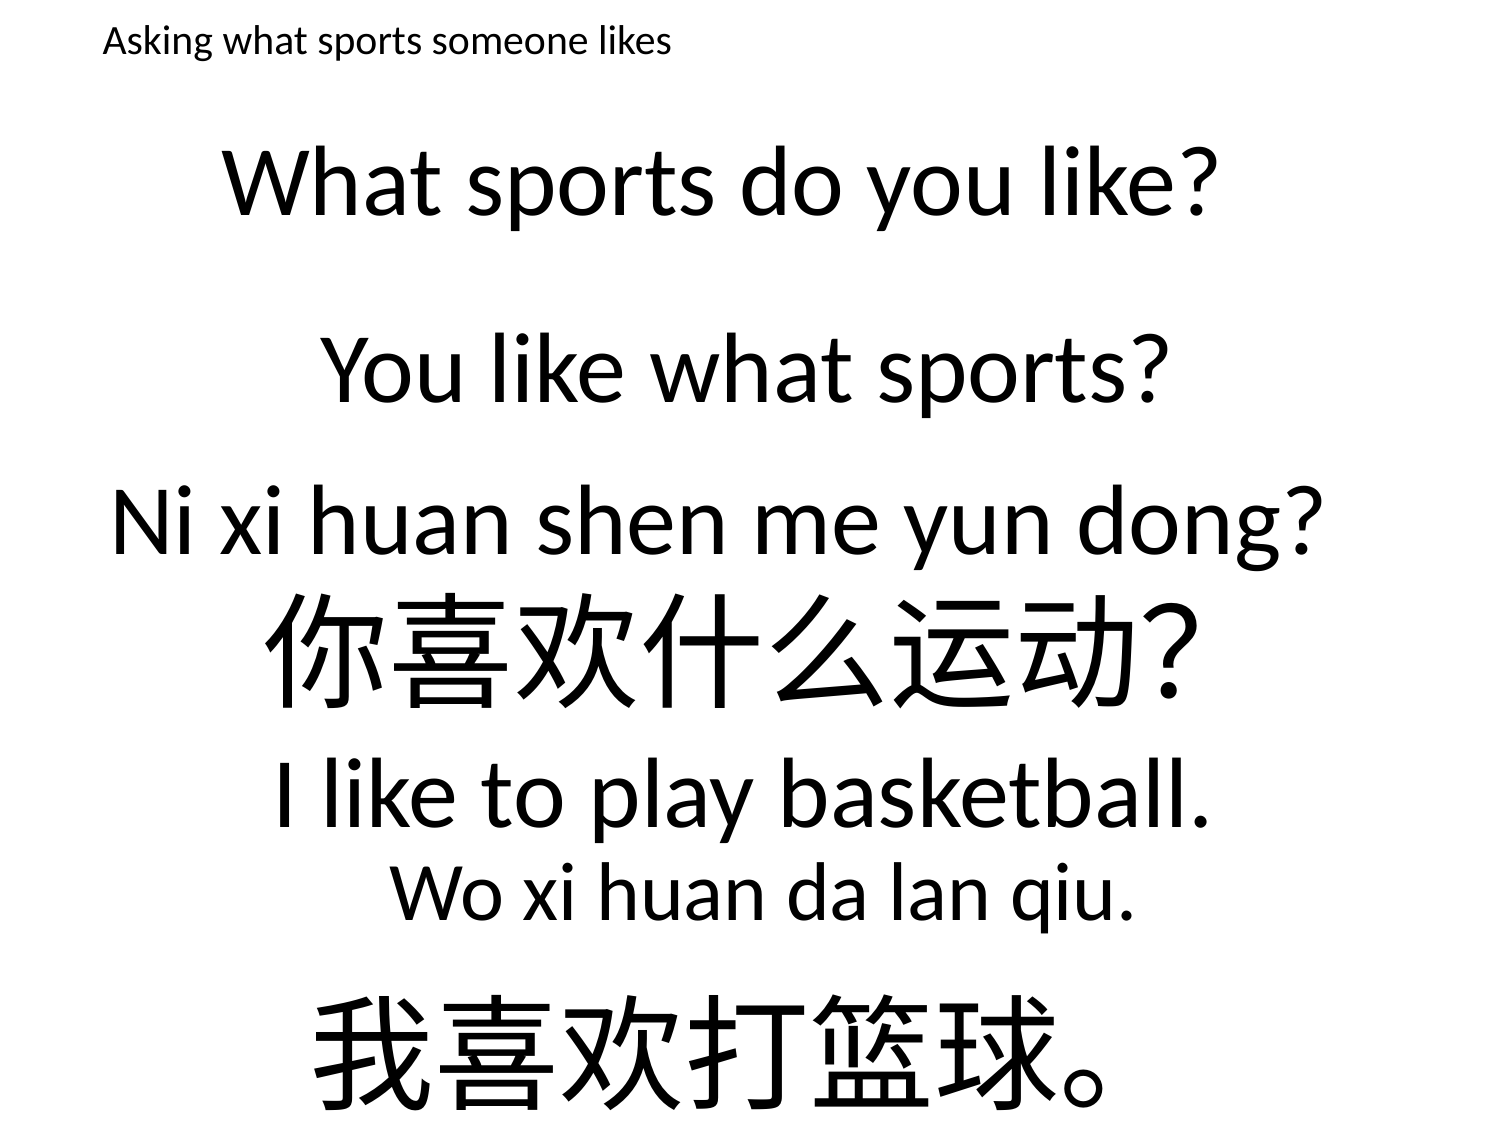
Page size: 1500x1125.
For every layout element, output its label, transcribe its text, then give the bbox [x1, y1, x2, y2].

text_box What sports do you like? [115, 99, 1329, 250]
text_box Wo xi huan da lan qiu. [32, 812, 1496, 963]
text_box 你喜欢什么运动？ [32, 573, 1496, 724]
text_box 我喜欢打篮球。 [15, 974, 1479, 1125]
text_box You like what sports? [140, 287, 1354, 438]
text_box Ni xi huan shen me yun dong? [0, 439, 1450, 590]
text_box I like to play basketball. [12, 712, 1475, 863]
title Asking what sports someone likes [0, 0, 775, 75]
